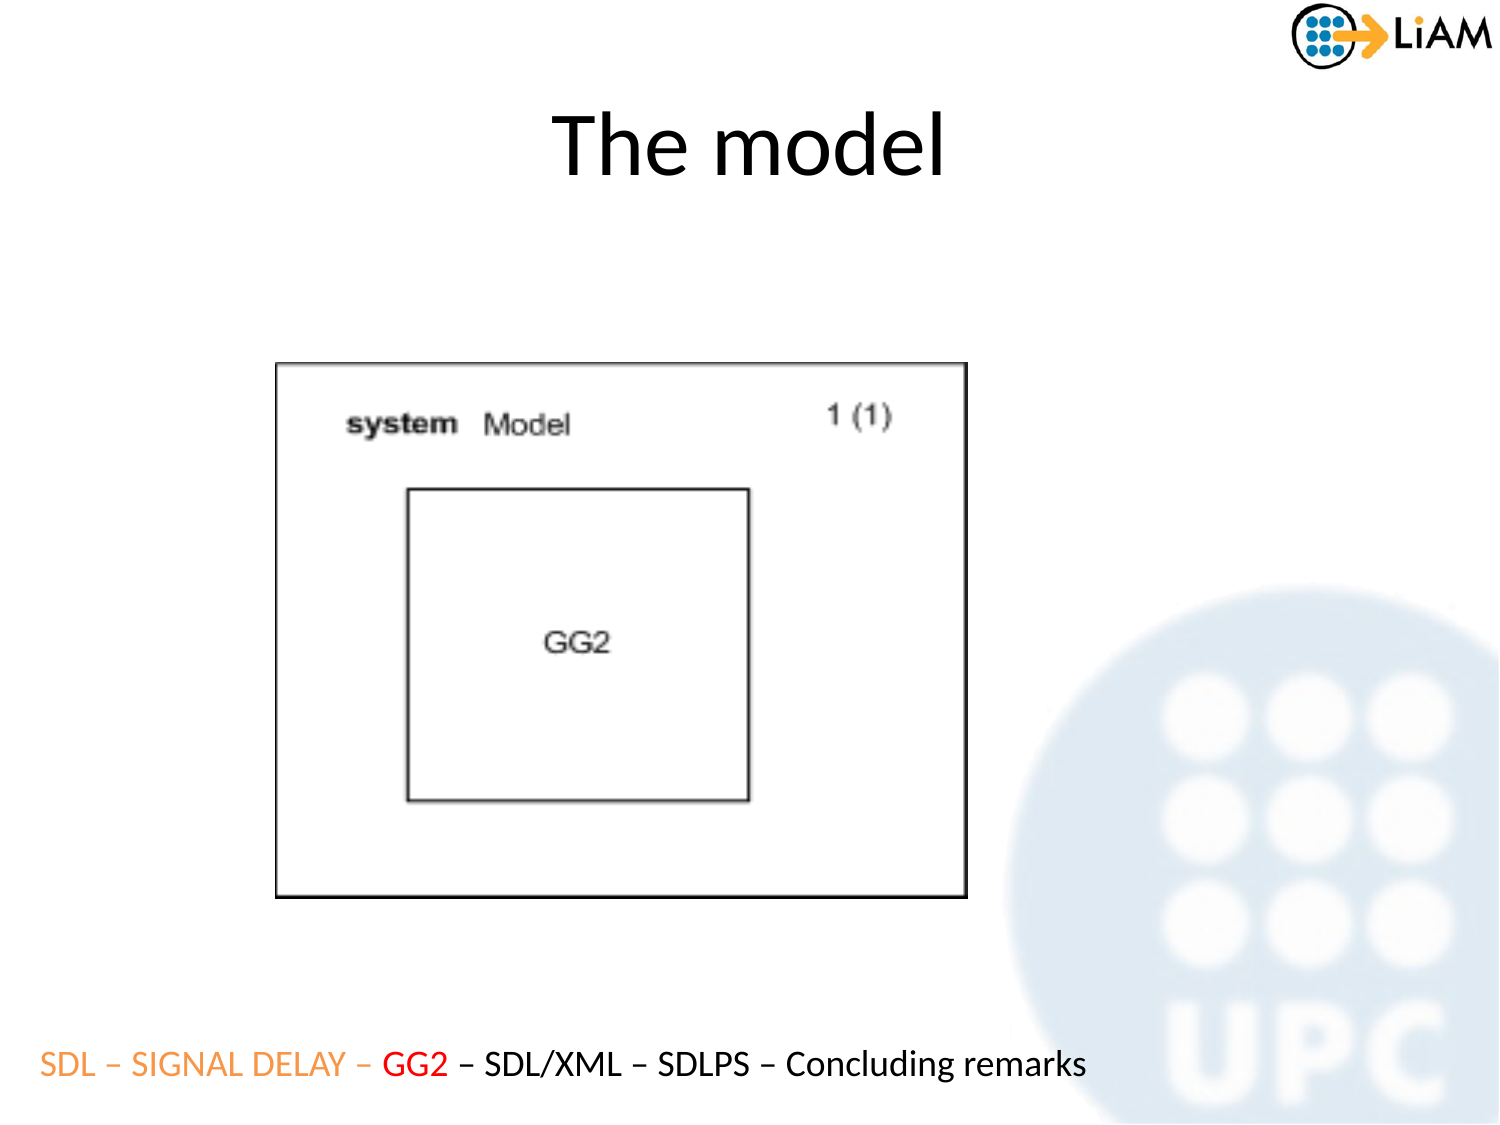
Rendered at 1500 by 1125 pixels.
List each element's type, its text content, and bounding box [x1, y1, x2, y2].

picture [1282, 0, 1500, 73]
picture [995, 581, 1500, 1125]
title The model [75, 45, 1425, 233]
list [274, 362, 968, 899]
text_box SDL – SIGNAL DELAY – GG2 – SDL/XML – SDLPS – Concluding remarks [24, 1031, 1475, 1091]
